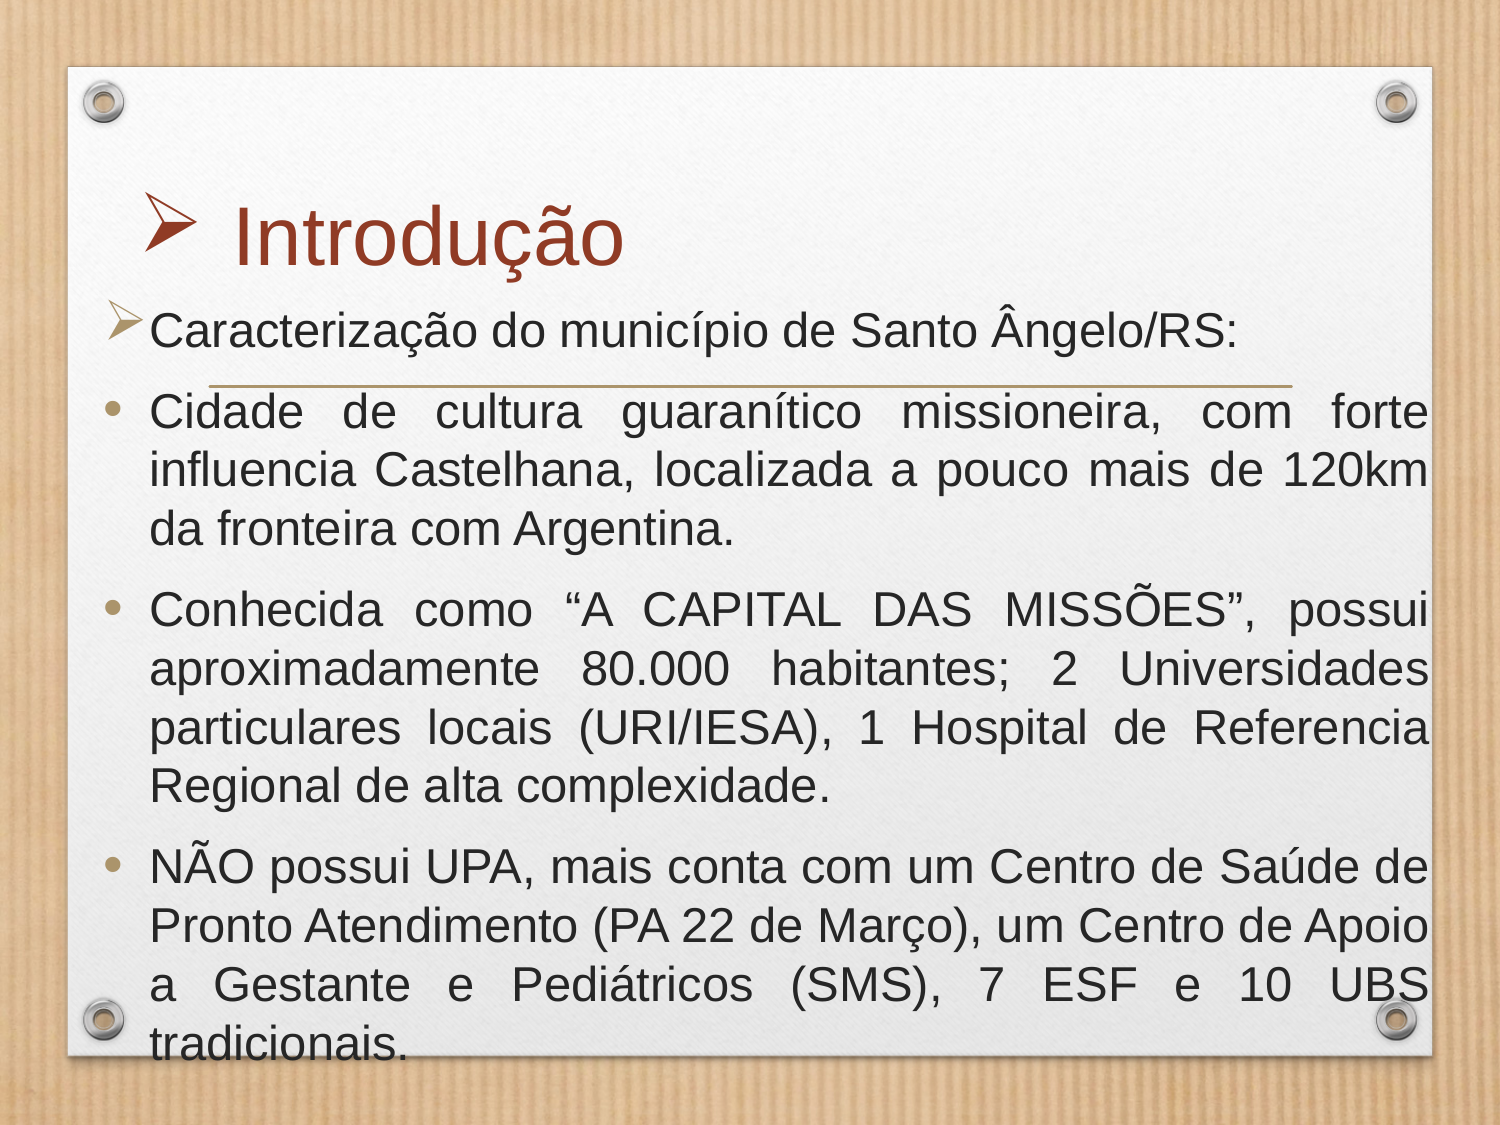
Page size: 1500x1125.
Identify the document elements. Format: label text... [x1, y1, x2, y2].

list Caracterização do município de Santo Ângelo/RS: Cidade de cultura guaranítico missioneira, com forte influencia Castelhana, localizada a pouco mais de 120km da fronteira com Argentina. Conhecida como “A CAPITAL DAS MISSÕES”, possui aproximadamente 80.000 habitantes; 2 Universidades particulares locais (URI/IESA), 1 Hospital de Referencia Regional de alta complexidade. NÃO possui UPA, mais conta com um Centro de Saúde de Pronto Atendimento (PA 22 de Março), um Centro de Apoio a Gestante e Pediátricos (SMS), 7 ESF e 10 UBS tradicionais. [88, 290, 1447, 1083]
picture [0, 0, 1500, 1125]
title Introdução [123, 125, 1240, 290]
